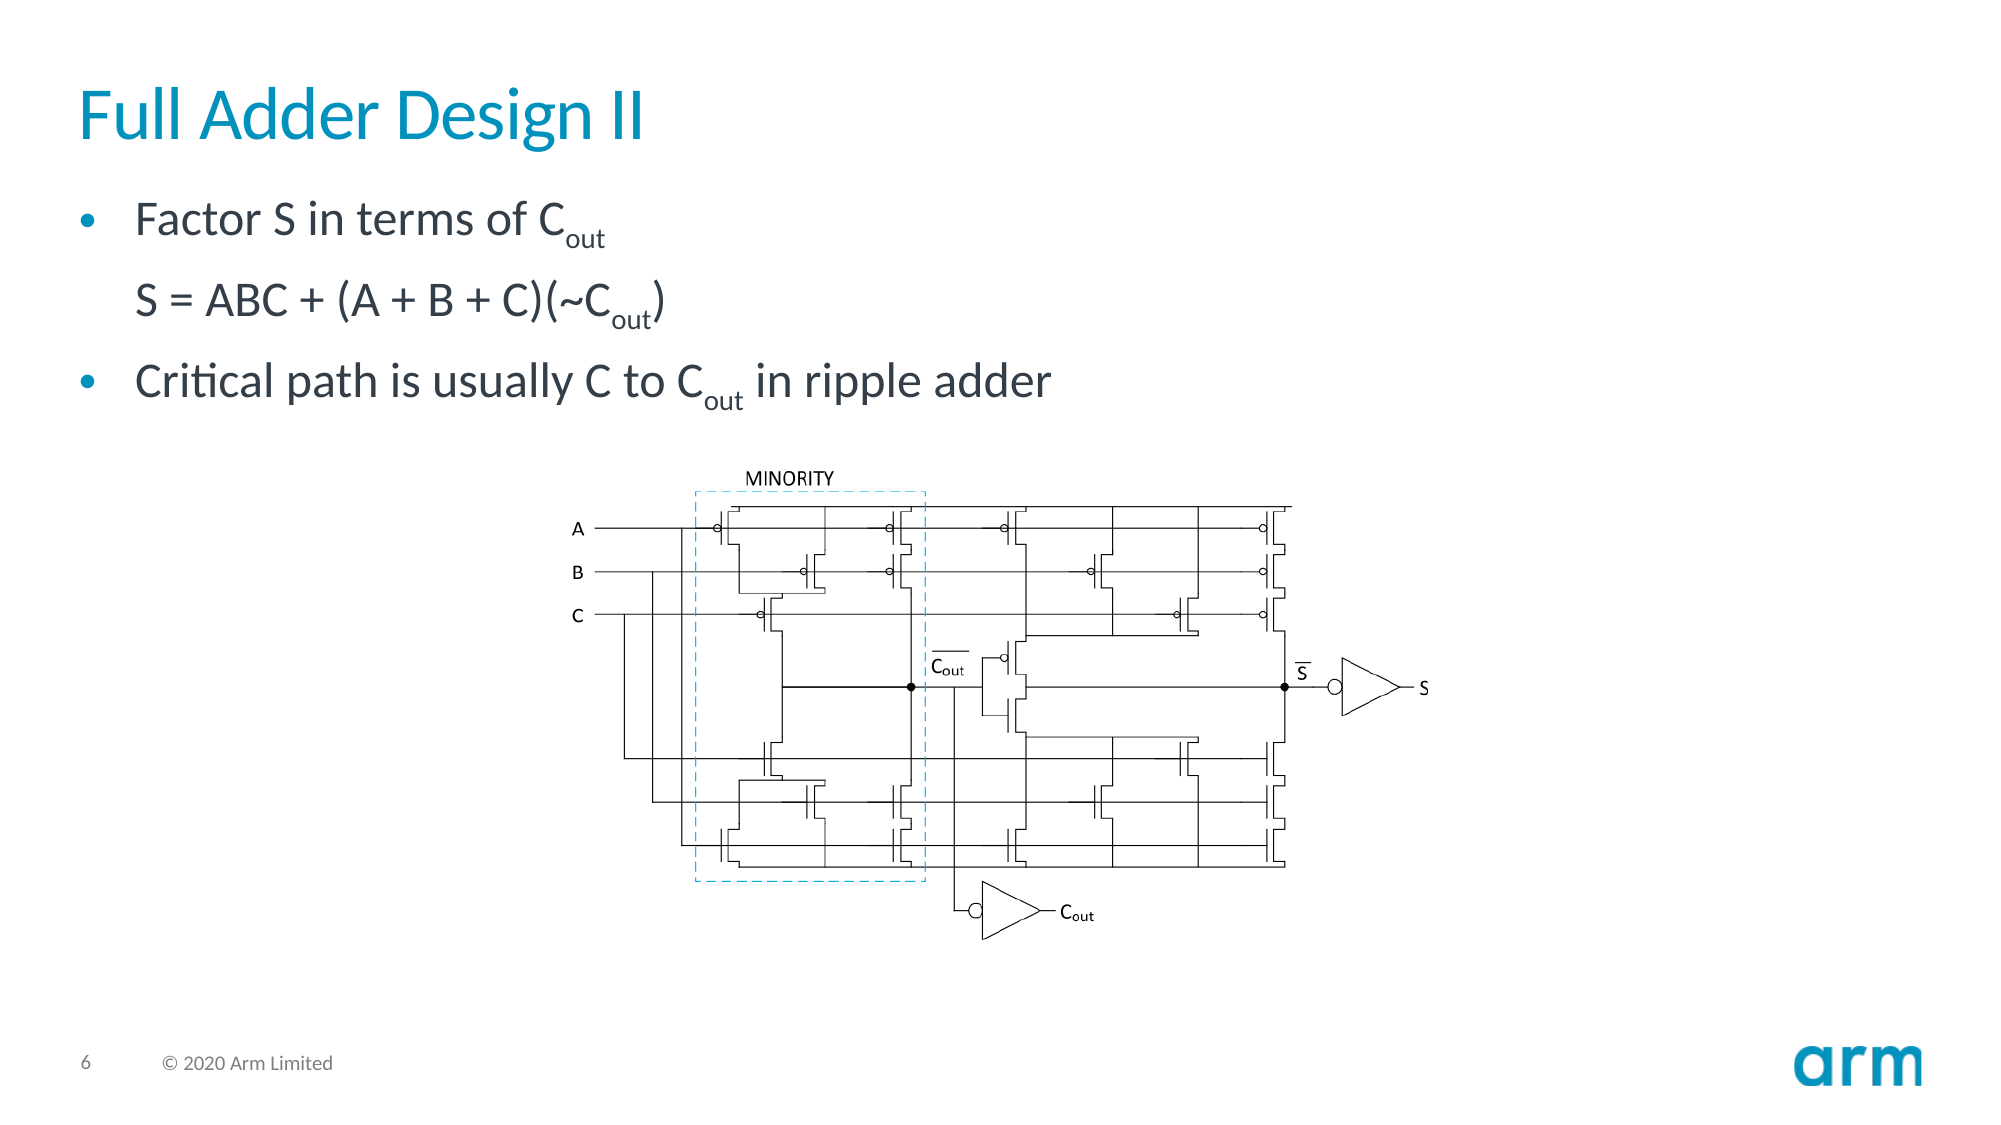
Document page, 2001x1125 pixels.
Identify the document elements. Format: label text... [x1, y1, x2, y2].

picture [572, 471, 1428, 940]
title Full Adder Design II [78, 78, 1922, 185]
list Factor S in terms of Cout S = ABC + (A + B + C)(~Cout) Critical path is usually C to Cout in ripple adder [78, 185, 1923, 941]
